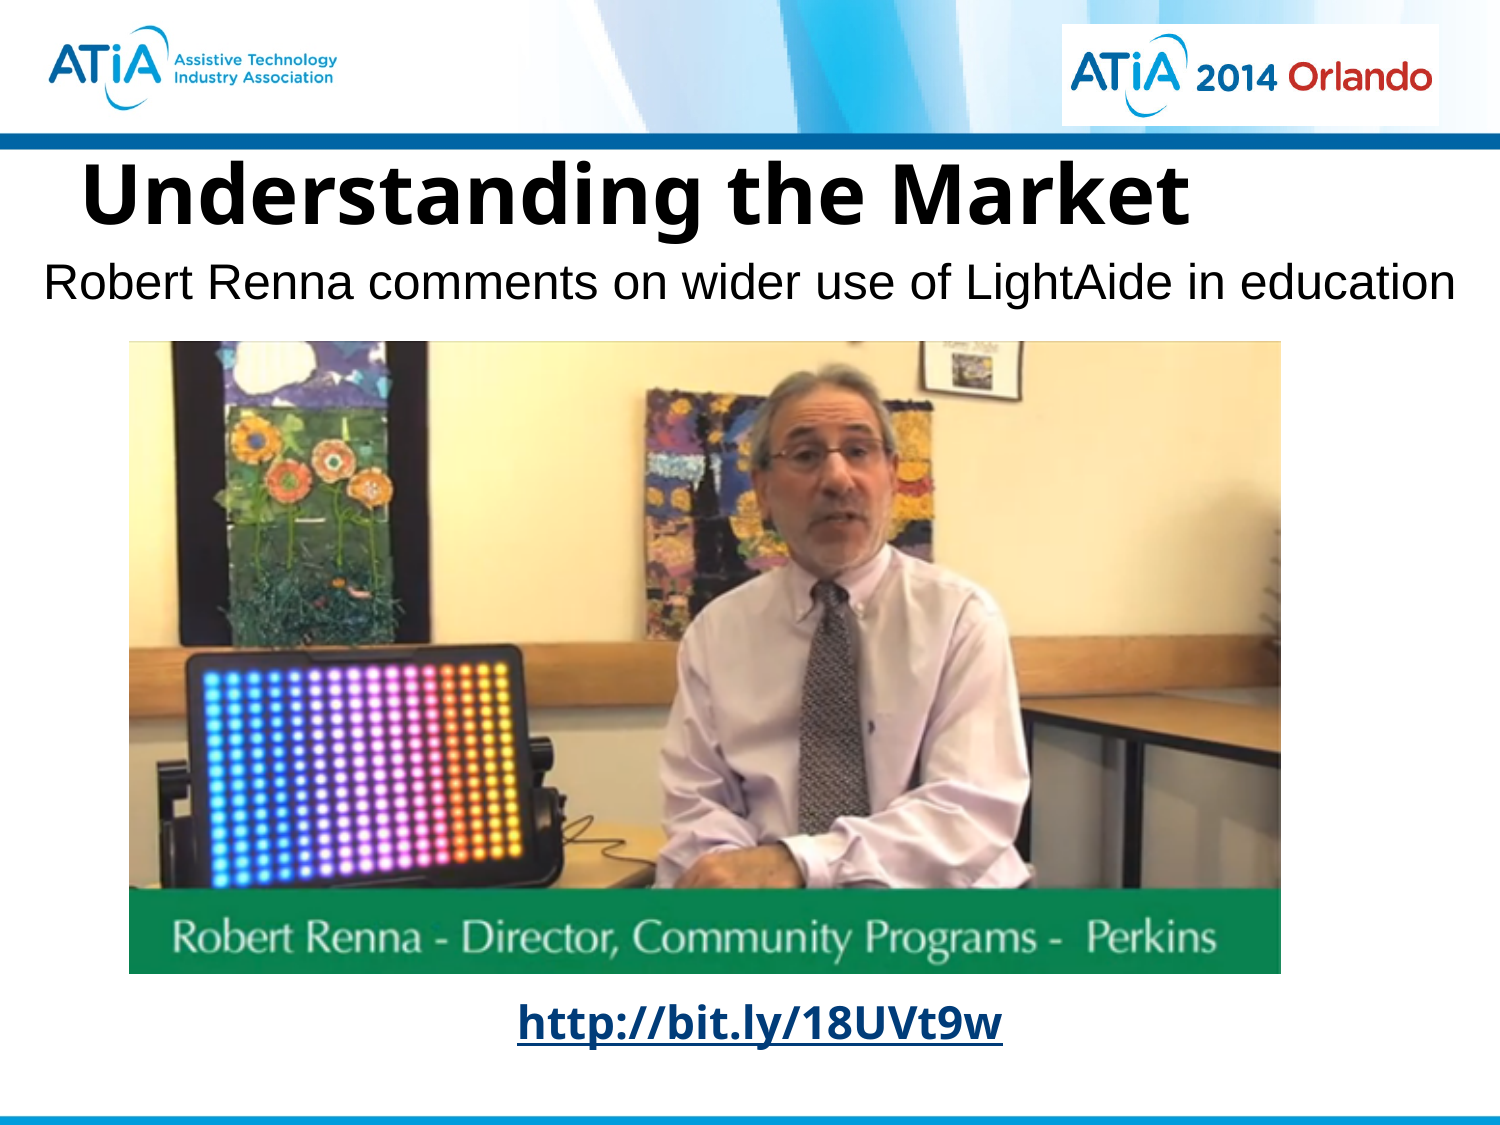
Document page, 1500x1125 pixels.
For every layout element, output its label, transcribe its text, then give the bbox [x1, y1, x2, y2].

text_box http://bit.ly/18UVt9w [147, 986, 1372, 1064]
title Understanding the Market [64, 98, 1436, 241]
text_box Robert Renna comments on wider use of LightAide in education [17, 241, 1483, 317]
picture [0, 0, 1500, 1116]
